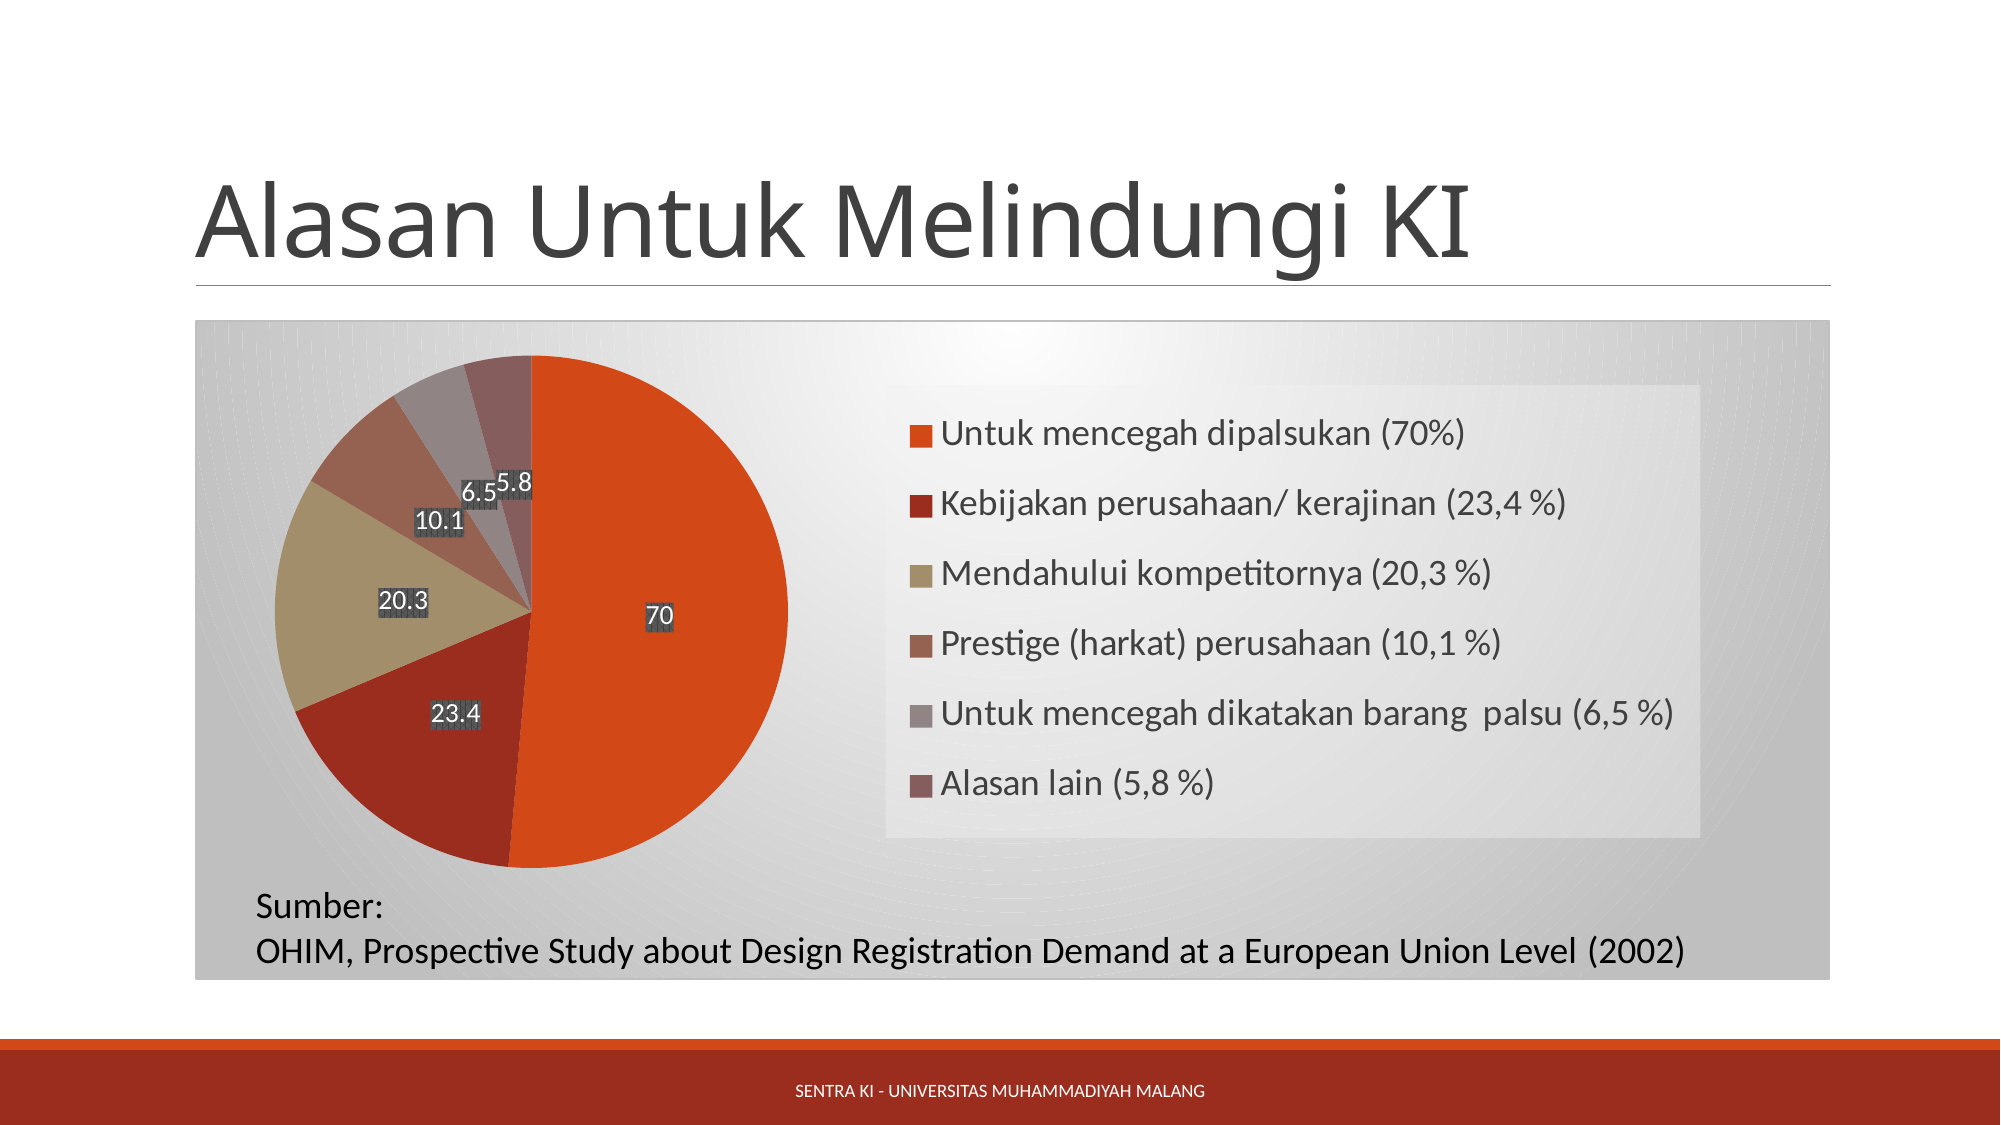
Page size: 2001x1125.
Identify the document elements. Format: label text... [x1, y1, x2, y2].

title Alasan Untuk Melindungi KI [180, 47, 1830, 285]
chart [194, 319, 1831, 981]
footer Sentra KI - Universitas Muhammadiyah Malang [604, 1059, 1396, 1120]
